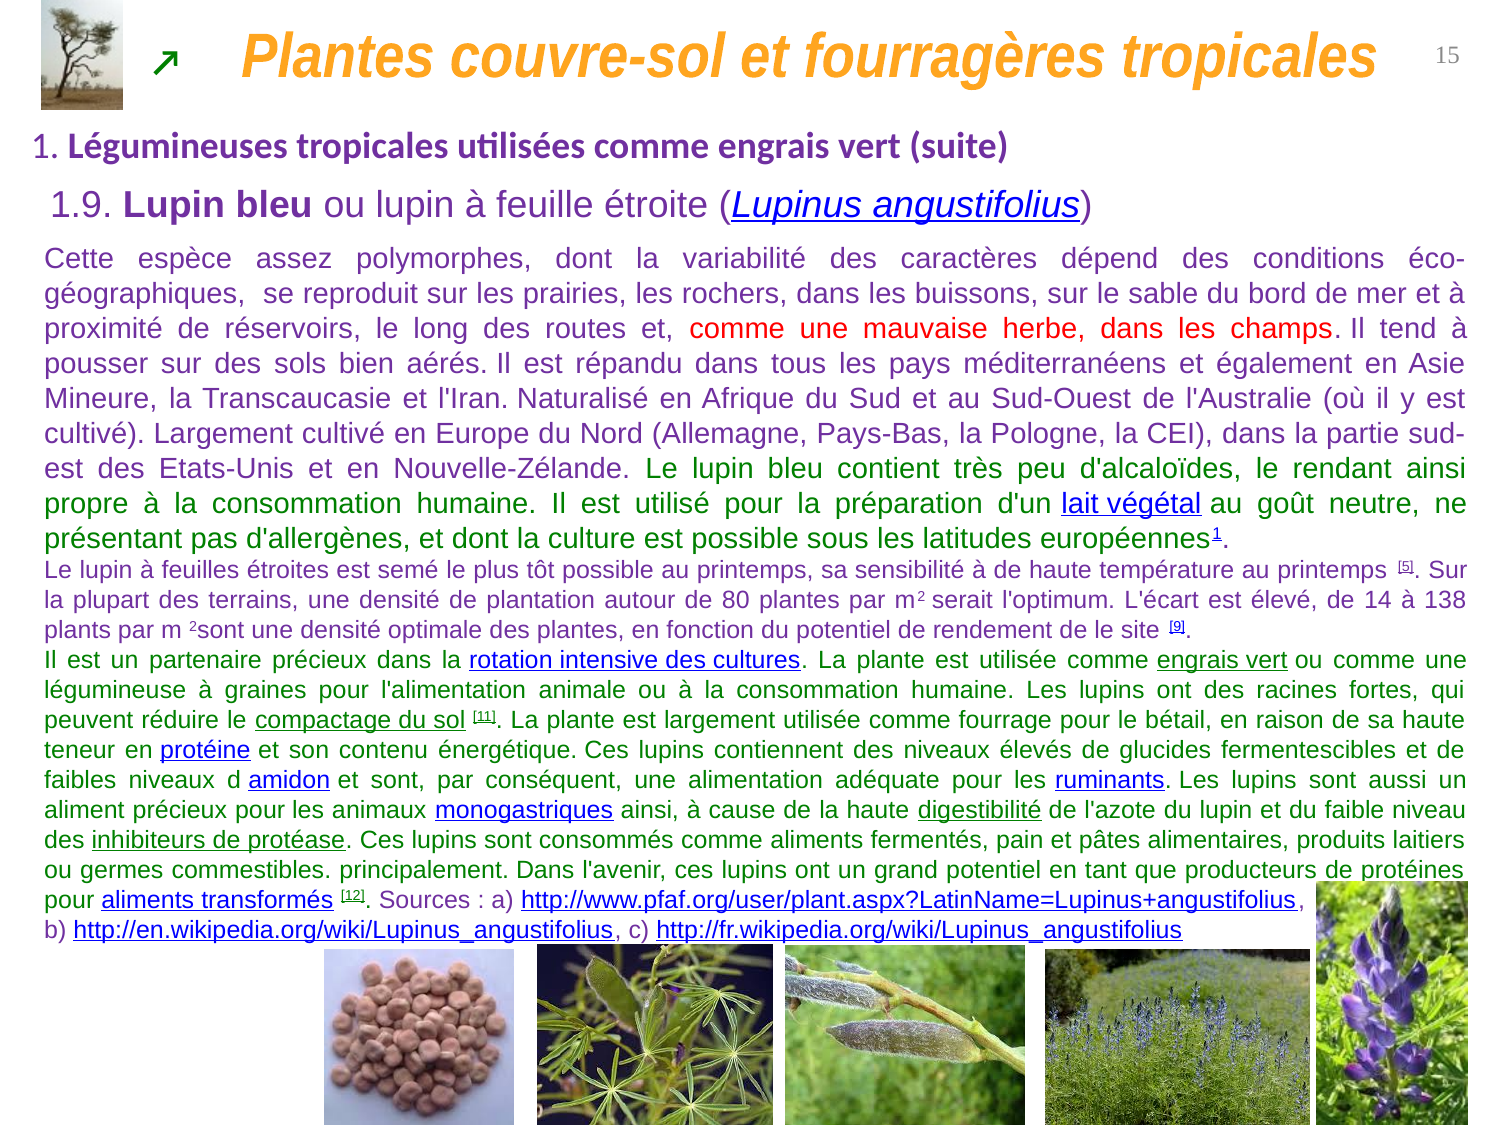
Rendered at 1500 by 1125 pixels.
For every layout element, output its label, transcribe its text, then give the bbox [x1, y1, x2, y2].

text_box 1. Légumineuses tropicales utilisées comme engrais vert (suite) [16, 113, 1025, 174]
text_box Cette espèce assez polymorphes, dont la variabilité des caractères dépend des conditions éco-géographiques, se reproduit sur les prairies, les rochers, dans les buissons, sur le sable du bord de mer et à proximité de réservoirs, le long des routes et, comme une mauvaise herbe, dans les champs. Il tend à pousser sur des sols bien aérés. Il est répandu dans tous les pays méditerranéens et également en Asie Mineure, la Transcaucasie et l'Iran. Naturalisé en Afrique du Sud et au Sud-Ouest de l'Australie (où il y est cultivé). Largement cultivé en Europe du Nord (Allemagne, Pays-Bas, la Pologne, la CEI), dans la partie sud-est des Etats-Unis et en Nouvelle-Zélande. Le lupin bleu contient très peu d'alcaloïdes, le rendant ainsi propre à la consommation humaine. Il est utilisé pour la préparation d'un lait végétal au goût neutre, ne présentant pas d'allergènes, et dont la culture est possible sous les latitudes européennes1. Le lupin à feuilles étroites est semé le plus tôt possible au printemps, sa sensibilité à de haute température au printemps [5]. Sur la plupart des terrains, une densité de plantation autour de 80 plantes par m2 serait l'optimum. L'écart est élevé, de 14 à 138 plants par m 2sont une densité optimale des plantes, en fonction du potentiel de rendement de le site [9]. Il est un partenaire précieux dans la rotation intensive des cultures. La plante est utilisée comme engrais vert ou comme une légumineuse à graines pour l'alimentation animale ou à la consommation humaine. Les lupins ont des racines fortes, qui peuvent réduire le compactage du sol [11]. La plante est largement utilisée comme fourrage pour le bétail, en raison de sa haute teneur en protéine et son contenu énergétique. Ces lupins contiennent des niveaux élevés de glucides fermentescibles et de faibles niveaux d amidon et sont, par conséquent, une alimentation adéquate pour les ruminants. Les lupins sont aussi un aliment précieux pour les animaux monogastriques ainsi, à cause de la haute digestibilité de l'azote du lupin et du faible niveau des inhibiteurs de protéase. Ces lupins sont consommés comme aliments fermentés, pain et pâtes alimentaires, produits laitiers ou germes commestibles. principalement. Dans l'avenir, ces lupins ont un grand potentiel en tant que producteurs de protéines pour aliments transformés [12]. Sources : a) http://www.pfaf.org/user/plant.aspx?LatinName=Lupinus+angustifolius, b) http://en.wikipedia.org/wiki/Lupinus_angustifolius, c) http://fr.wikipedia.org/wiki/Lupinus_angustifolius [29, 231, 1483, 951]
text_box ↗ [135, 30, 198, 91]
picture [40, 0, 123, 110]
text_box 1.9. Lupin bleu ou lupin à feuille étroite (Lupinus angustifolius) [35, 172, 1108, 231]
picture [785, 945, 1025, 1125]
picture [1316, 881, 1468, 1125]
picture [1045, 948, 1310, 1125]
picture [324, 949, 514, 1125]
text_box 15 [1399, 31, 1475, 77]
picture [537, 944, 773, 1125]
